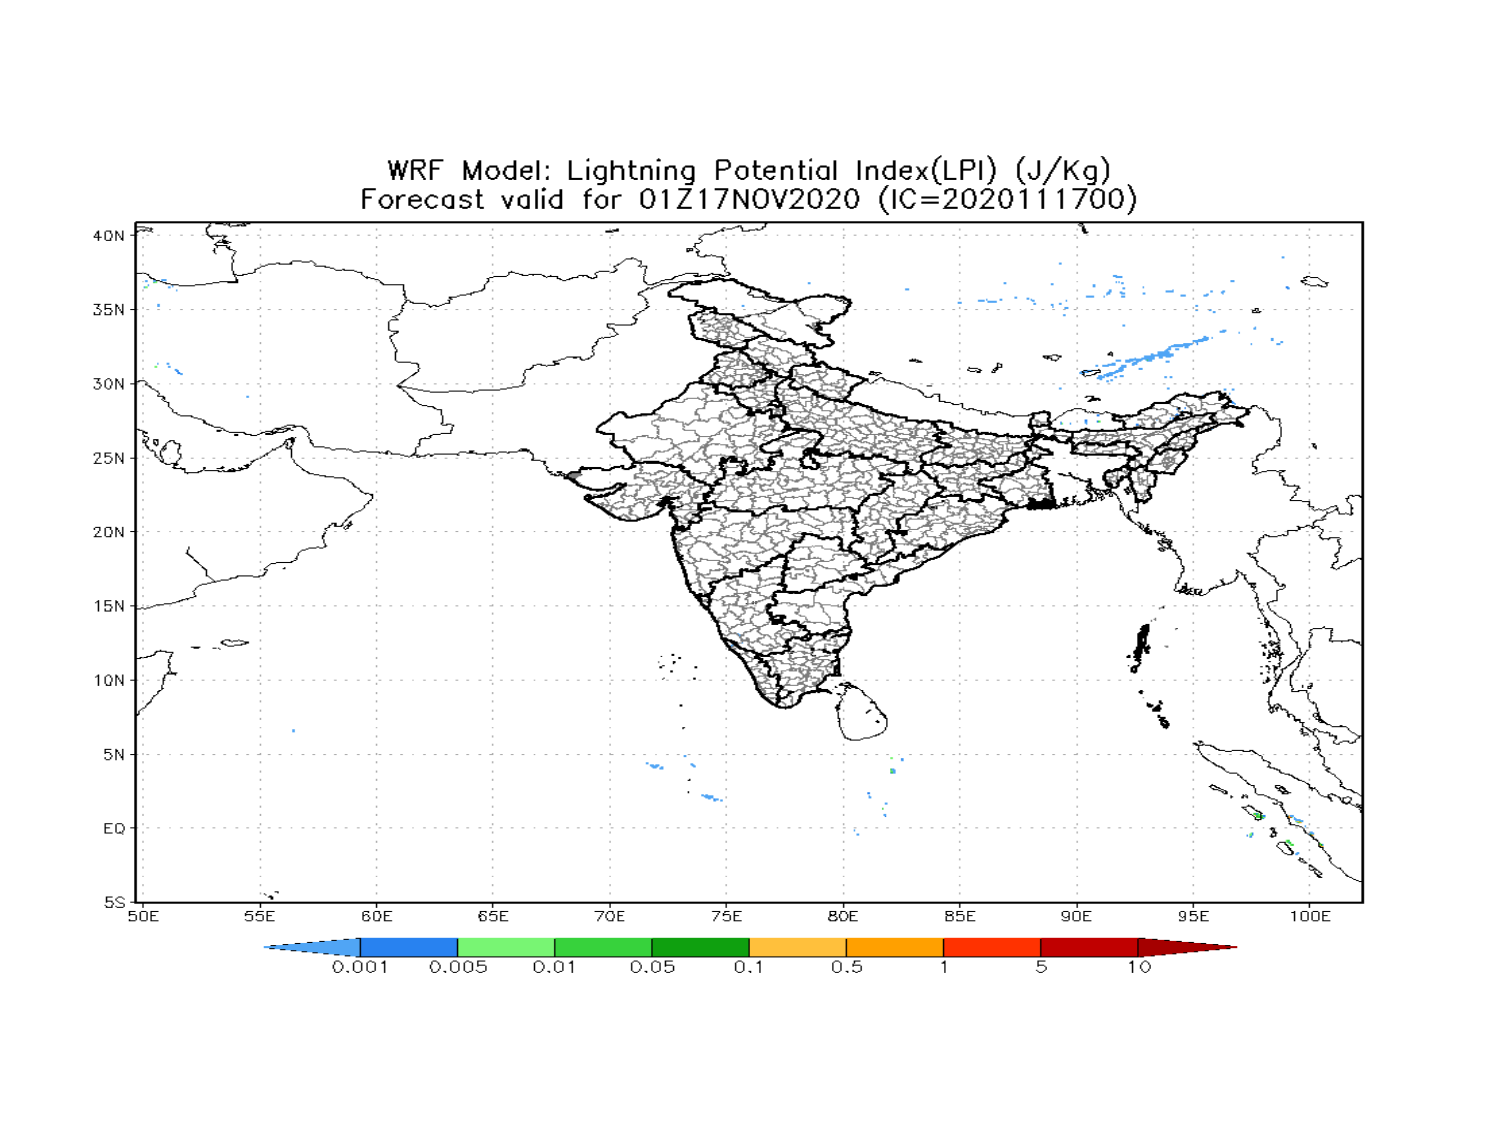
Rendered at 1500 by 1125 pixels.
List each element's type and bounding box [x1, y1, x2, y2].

picture [74, 149, 1426, 976]
